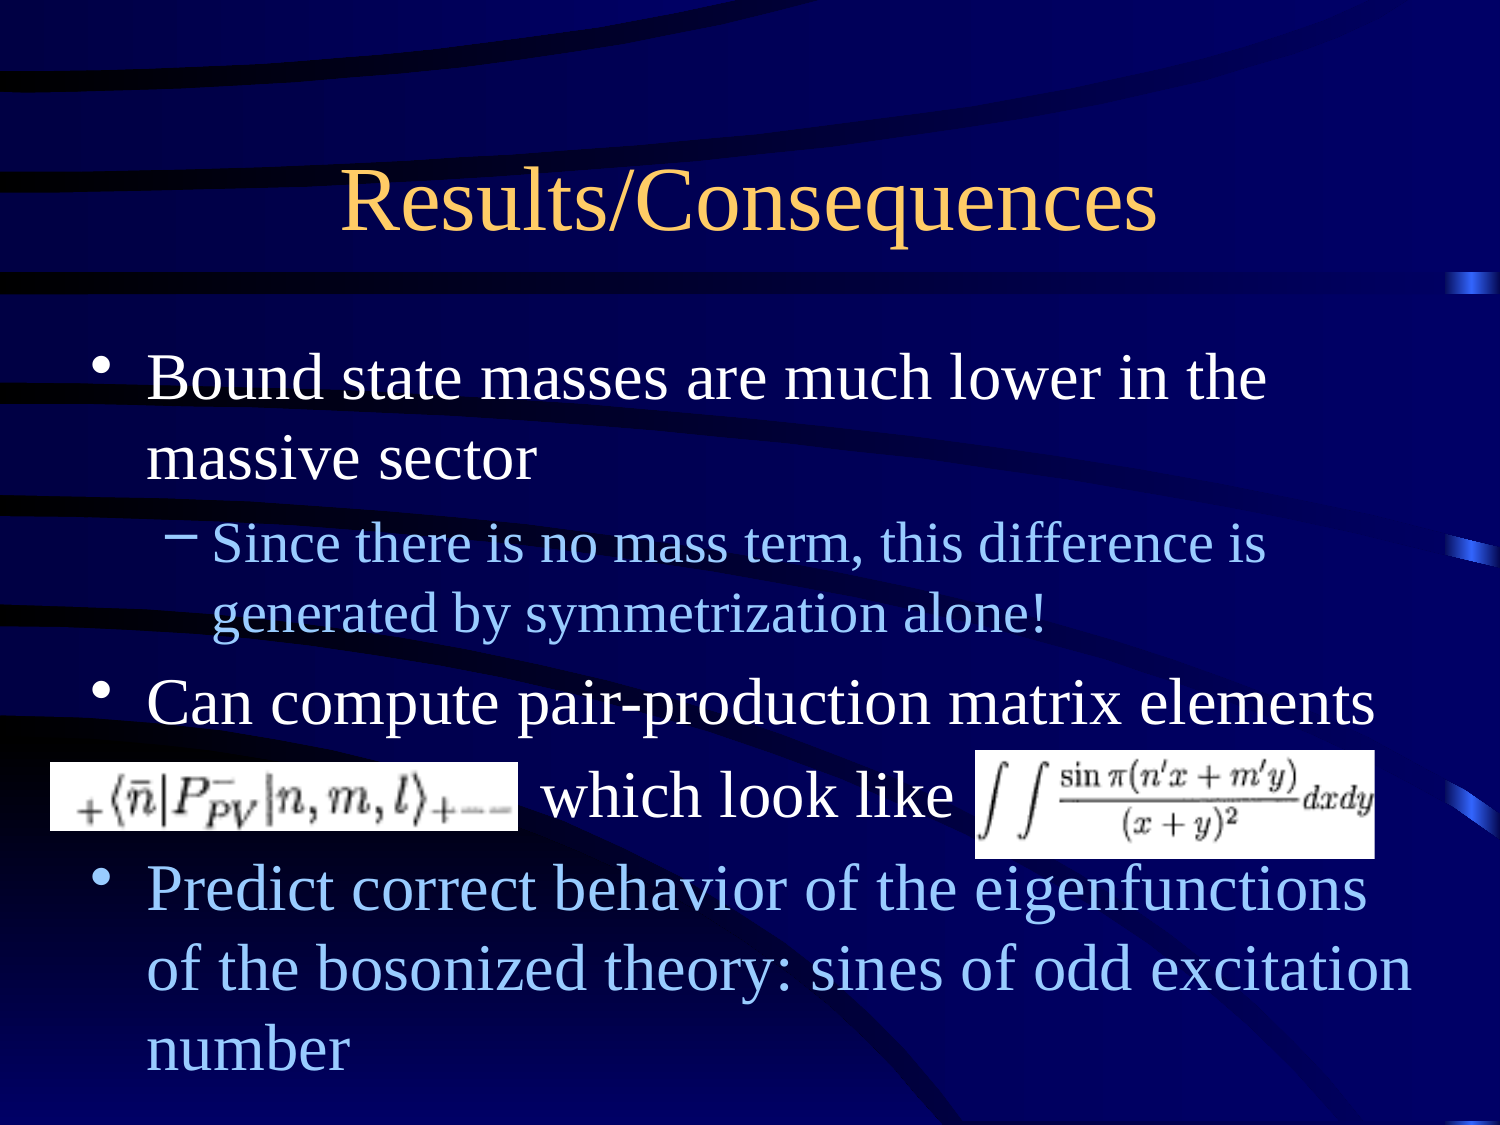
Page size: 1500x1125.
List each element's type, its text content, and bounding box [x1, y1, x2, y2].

title Results/Consequences [112, 99, 1388, 288]
picture [974, 749, 1375, 859]
list Bound state masses are much lower in the massive sector Since there is no mass term, this difference is generated by symmetrization alone! Can compute pair-production matrix elements which look like Predict correct behavior of the eigenfunctions of the bosonized theory: sines of odd excitation number [75, 324, 1450, 1000]
picture [49, 762, 519, 831]
